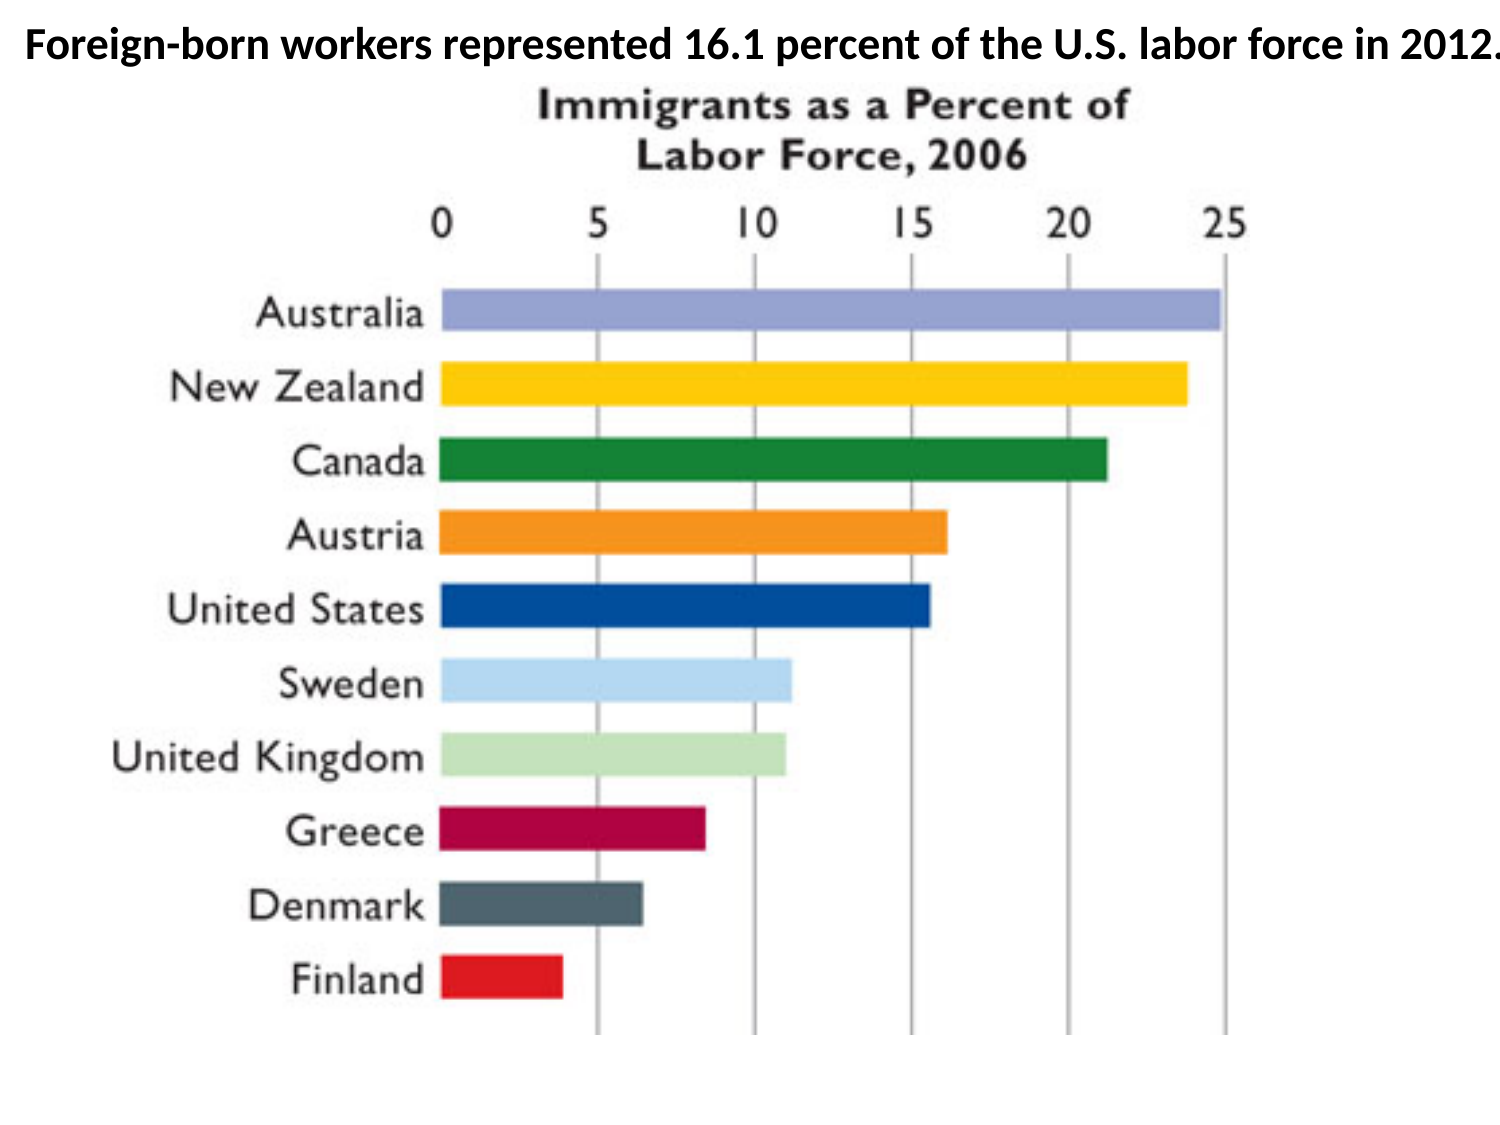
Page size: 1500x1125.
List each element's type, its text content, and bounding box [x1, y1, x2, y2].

picture [112, 82, 1251, 1035]
text_box Foreign-born workers represented 16.1 percent of the U.S. labor force in 2012. [10, 6, 1500, 77]
